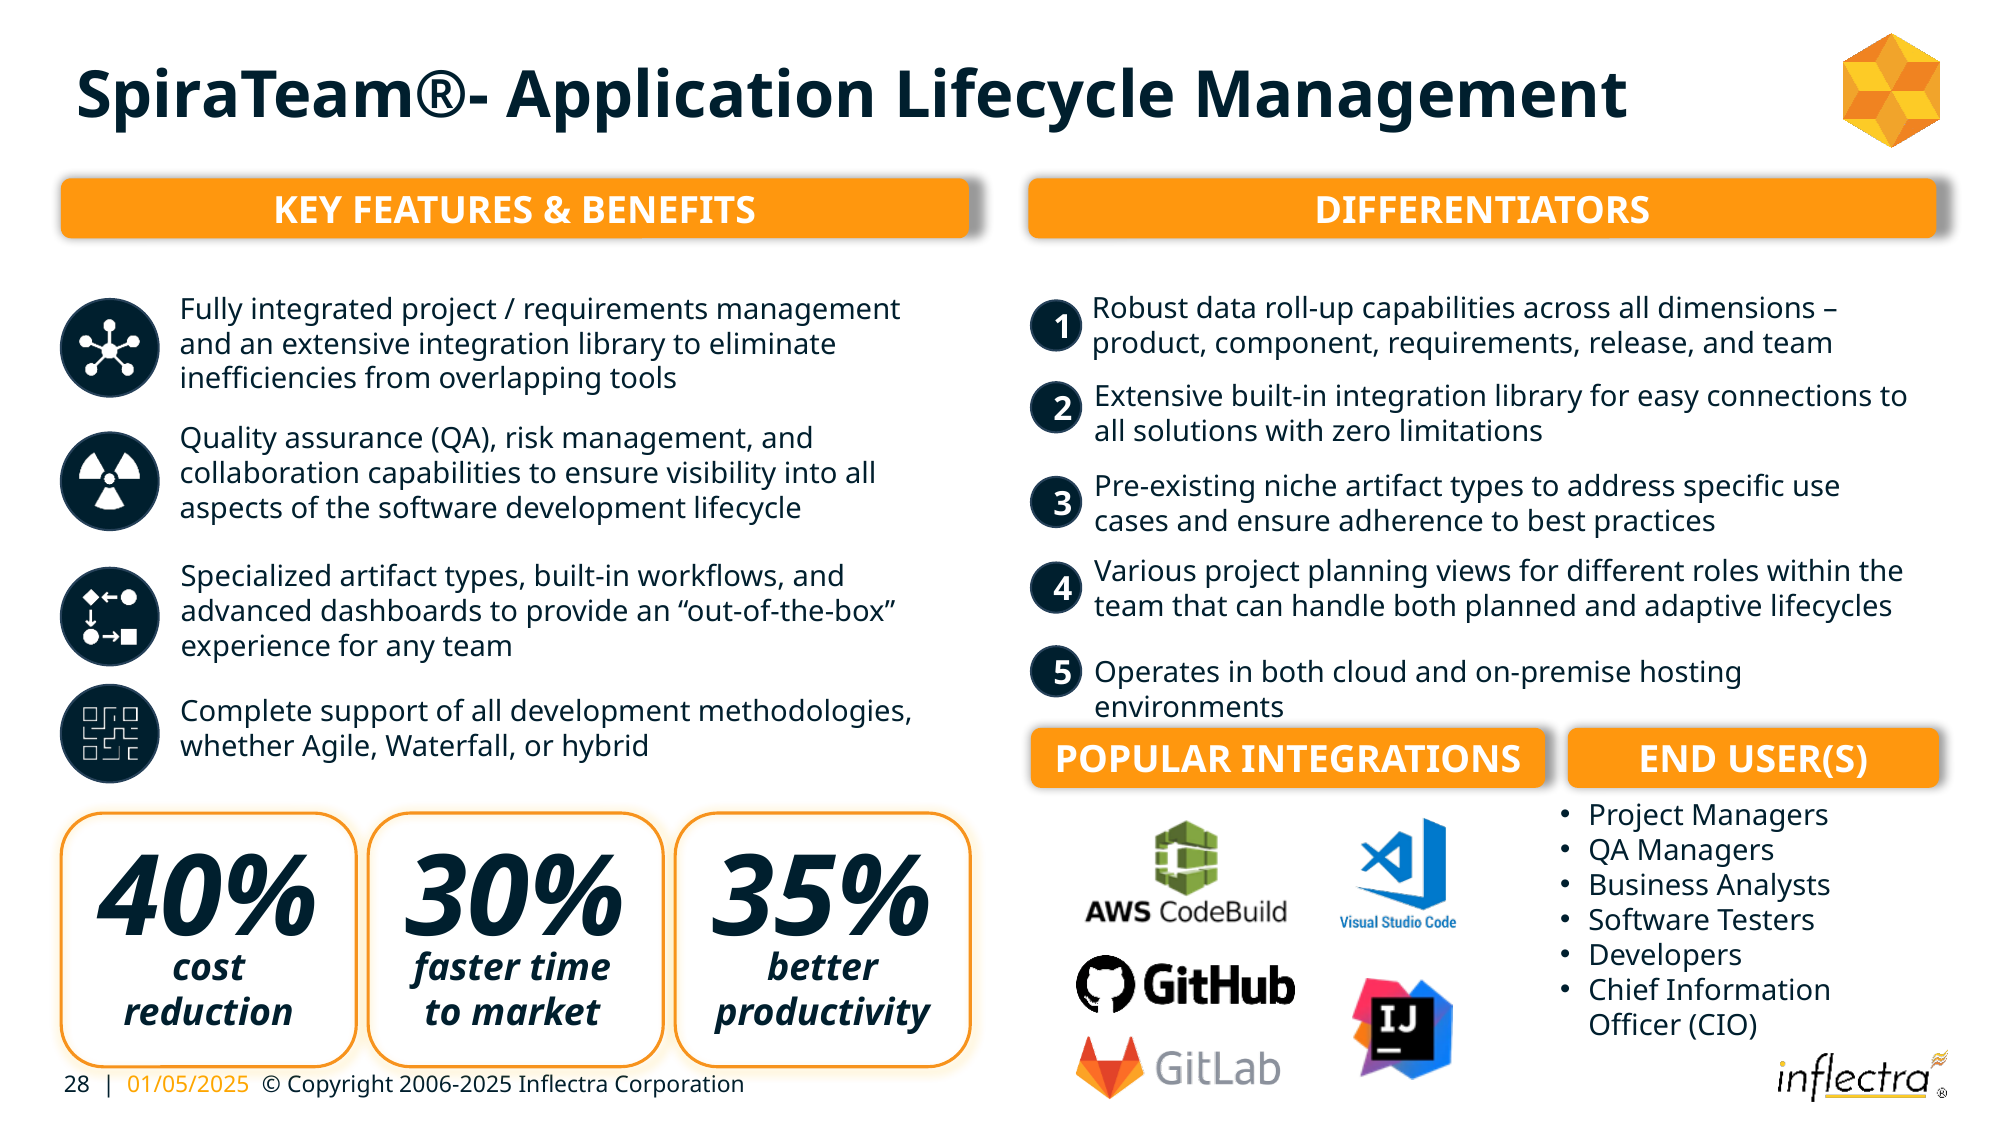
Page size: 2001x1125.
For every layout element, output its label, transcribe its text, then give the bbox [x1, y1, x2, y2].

text_box Fully integrated project / requirements management and an extensive integration library to eliminate inefficiencies from overlapping tools [164, 282, 969, 403]
text_box 1 [1030, 300, 1076, 351]
text_box POPULAR INTEGRATIONS [1030, 727, 1546, 788]
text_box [60, 432, 159, 531]
text_box Operates in both cloud and on-premise hosting environments [1079, 646, 1934, 729]
picture [1072, 1028, 1287, 1105]
text_box Specialized artifact types, built-in workflows, and advanced dashboards to provide an “out-of-the-box” experience for any team [165, 549, 952, 670]
text_box KEY FEATURES & BENEFITS [60, 178, 969, 239]
text_box Extensive built-in integration library for easy connections to all solutions with zero limitations [1079, 369, 1934, 455]
picture [1080, 813, 1293, 930]
text_box Complete support of all development methodologies, whether Agile, Waterfall, or hybrid [165, 684, 968, 770]
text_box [60, 684, 159, 783]
picture [1076, 955, 1295, 1014]
text_box Project Managers QA Managers Business Analysts Software Testers Developers Chief Information Officer (CIO) [1545, 788, 1925, 1049]
title SpiraTeam®- Application Lifecycle Management [60, 33, 1863, 160]
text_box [46, 812, 348, 1068]
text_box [60, 298, 159, 397]
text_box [60, 567, 159, 666]
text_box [679, 812, 986, 1067]
text_box Pre-existing niche artifact types to address specific use cases and ensure adherence to best practices [1079, 459, 1934, 545]
text_box 2 [1030, 382, 1079, 433]
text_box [349, 812, 679, 1067]
picture [1336, 816, 1459, 931]
text_box Various project planning views for different roles within the team that can handle both planned and adaptive lifecycles [1079, 545, 1934, 631]
picture [1352, 978, 1453, 1080]
text_box 3 [1030, 476, 1079, 528]
text_box 5 [1030, 646, 1079, 697]
text_box Robust data roll-up capabilities across all dimensions – product, component, requirements, release, and team [1076, 282, 1931, 367]
text_box END USER(S) [1567, 727, 1940, 788]
text_box 4 [1030, 562, 1079, 613]
picture [1843, 33, 1940, 149]
text_box Quality assurance (QA), risk management, and collaboration capabilities to ensure visibility into all aspects of the software development lifecycle [164, 412, 968, 533]
text_box DIFFERENTIATORS [1028, 178, 1937, 239]
picture [1773, 1045, 1952, 1106]
